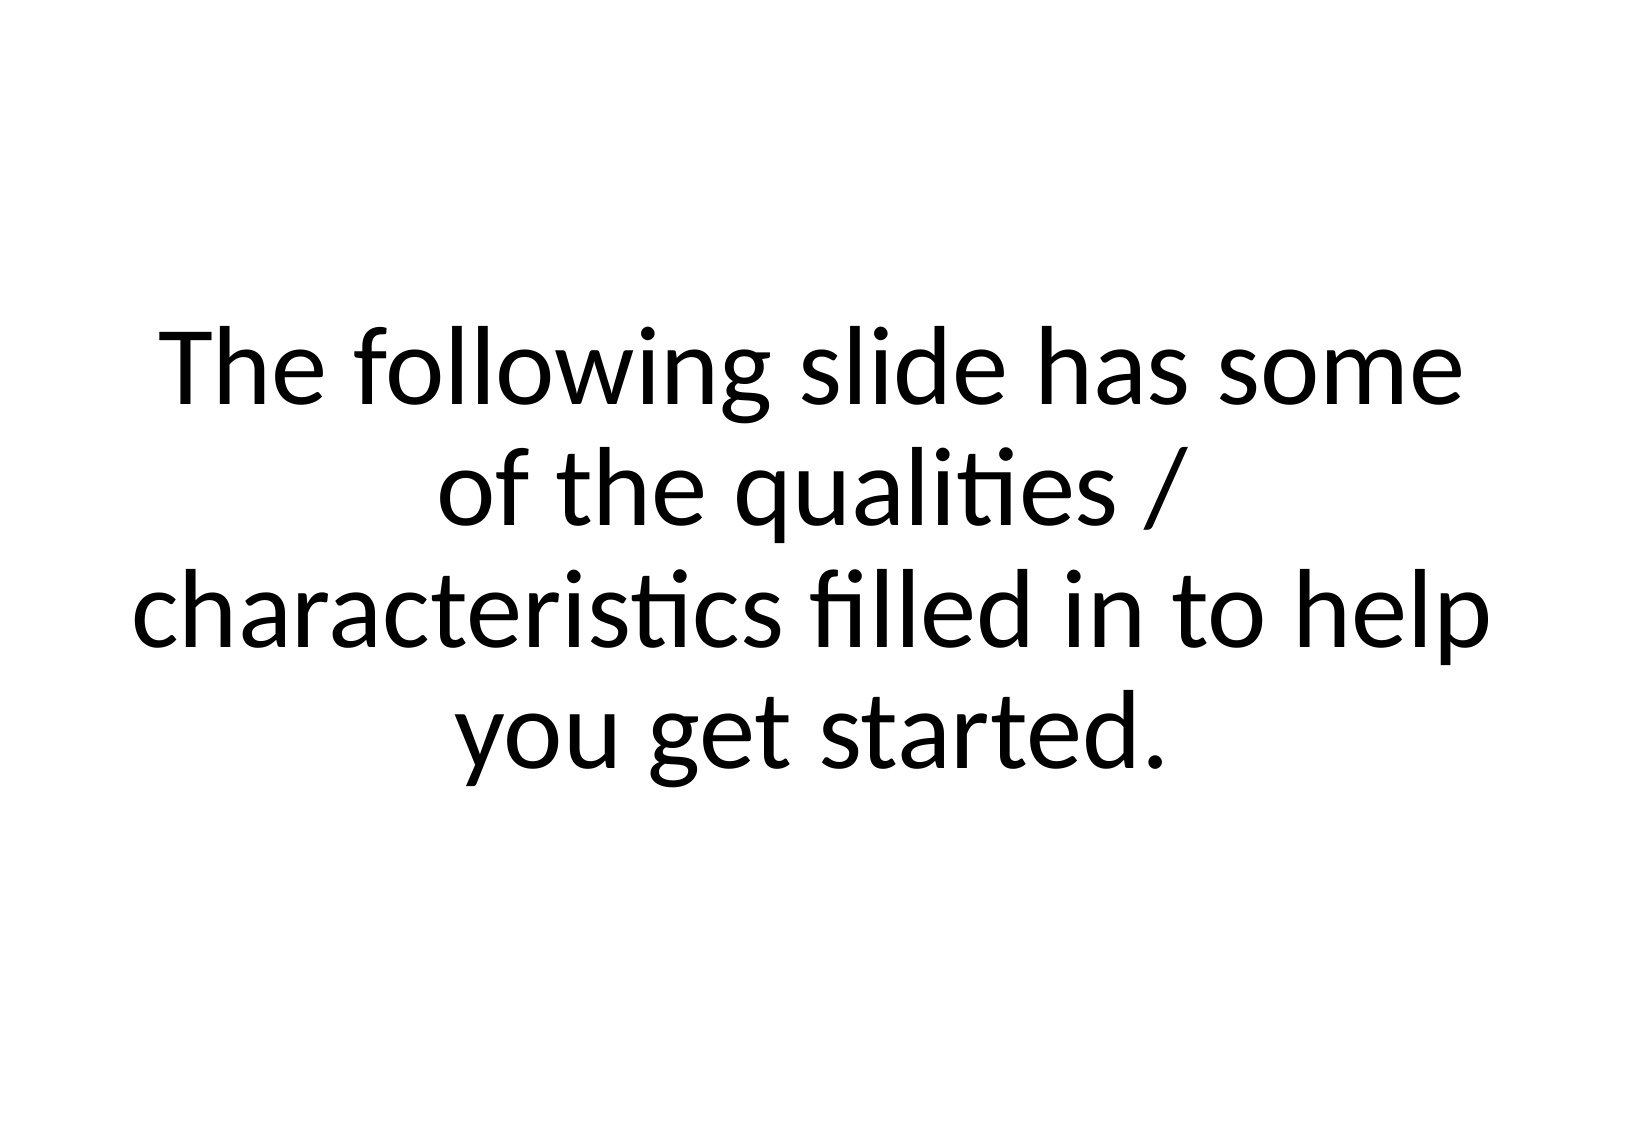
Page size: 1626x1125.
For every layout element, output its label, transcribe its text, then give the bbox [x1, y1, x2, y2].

list The following slide has some of the qualities / characteristics filled in to help you get started. [111, 299, 1514, 1014]
